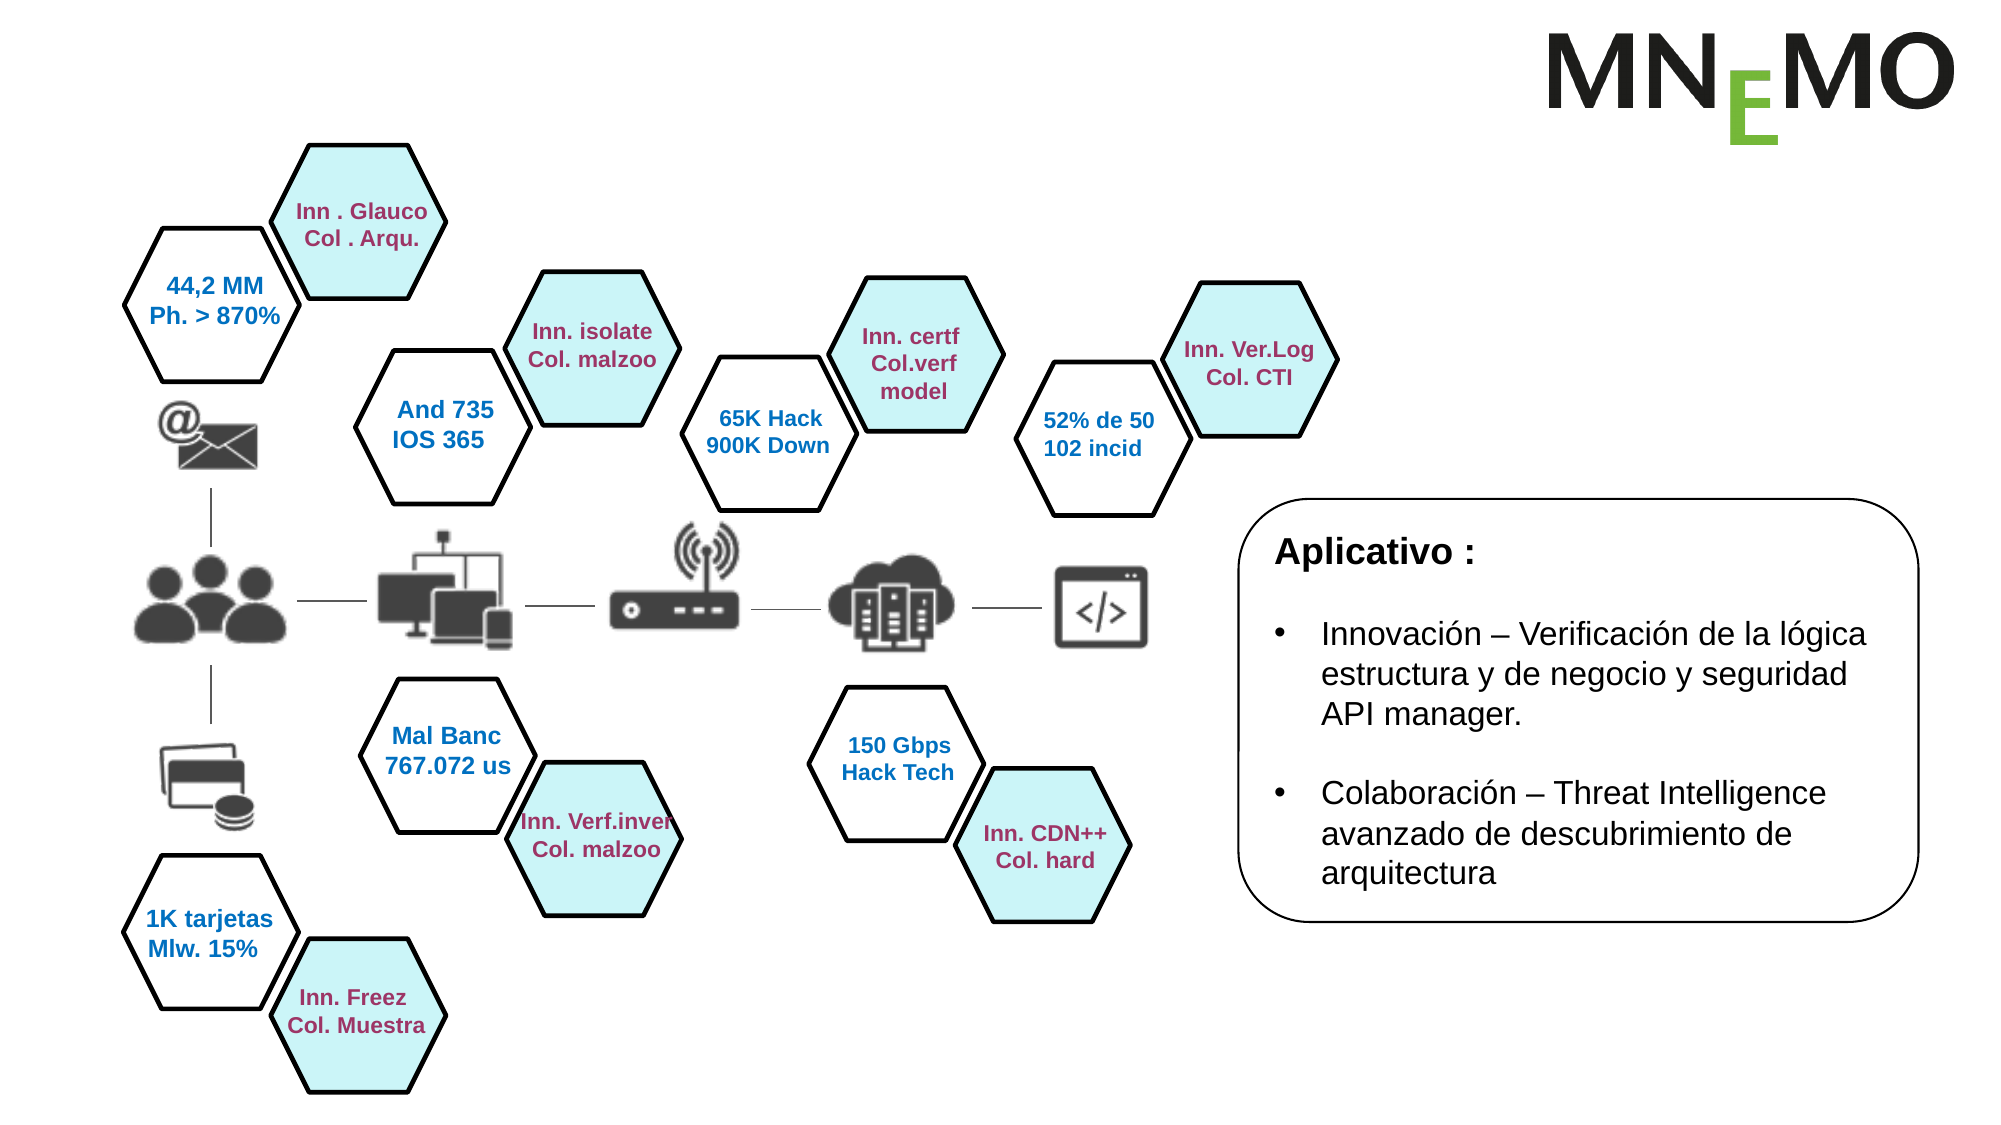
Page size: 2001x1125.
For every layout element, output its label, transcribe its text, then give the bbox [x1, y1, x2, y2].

text_box [1030, 469, 1177, 516]
text_box [519, 403, 531, 451]
text_box [1162, 350, 1167, 369]
text_box Mal Banc 767.072 us [370, 712, 536, 787]
text_box [700, 357, 824, 396]
text_box [442, 1007, 447, 1024]
text_box Inn. Ver.Log Col. CTI [1167, 327, 1332, 398]
text_box [1332, 348, 1338, 371]
text_box [289, 259, 428, 299]
text_box [808, 729, 970, 841]
text_box [375, 787, 520, 833]
picture [808, 516, 976, 684]
text_box [381, 683, 514, 712]
text_box [287, 145, 430, 188]
text_box Inn . Glauco Col . Arqu. [278, 188, 447, 259]
text_box [524, 271, 661, 309]
text_box [355, 407, 365, 447]
text_box Inn. Verf.inver Col. malzoo [504, 799, 689, 869]
text_box [856, 411, 976, 432]
text_box [290, 938, 426, 975]
text_box [124, 289, 132, 321]
picture [1549, 32, 1954, 145]
text_box [375, 350, 511, 386]
text_box [285, 1046, 431, 1093]
text_box 65K Hack 900K Down [691, 396, 859, 466]
text_box [141, 855, 281, 895]
picture [148, 727, 267, 846]
text_box [1178, 282, 1322, 327]
picture [1042, 548, 1161, 667]
text_box [270, 207, 278, 237]
text_box [1183, 422, 1192, 456]
text_box [849, 277, 984, 313]
text_box Inn. certf Col.verf model [824, 313, 1004, 411]
text_box [697, 466, 841, 511]
picture [589, 509, 761, 681]
text_box [372, 462, 514, 500]
text_box [972, 881, 1113, 922]
text_box [829, 687, 964, 723]
text_box And 735 IOS 365 [365, 386, 519, 462]
text_box Inn. isolate Col. malzoo [505, 309, 680, 380]
text_box [145, 228, 279, 262]
text_box 44,2 MM Ph. > 870% [132, 262, 299, 350]
text_box [526, 762, 662, 799]
picture [110, 370, 312, 702]
text_box [681, 415, 691, 453]
text_box [1036, 362, 1167, 398]
text_box 150 Gbps Hack Tech [826, 723, 981, 793]
picture [355, 500, 538, 683]
text_box [981, 757, 985, 771]
text_box [146, 350, 278, 370]
text_box [1015, 412, 1029, 466]
text_box Inn. Freez Col. Muestra [271, 975, 442, 1046]
text_box [520, 380, 665, 426]
text_box 52% de 50 102 incid [1029, 398, 1183, 469]
text_box [521, 869, 667, 916]
text_box [360, 735, 370, 776]
text_box [1181, 398, 1319, 437]
text_box [972, 768, 1114, 811]
text_box 1K tarjetas Mlw. 15% [124, 895, 290, 970]
text_box [142, 970, 280, 1009]
text_box Inn. CDN++ Col. hard [951, 811, 1139, 881]
text_box [290, 914, 299, 950]
text_box Aplicativo : Innovación – Verificación de la lógica estructura y de negocio y seguridad API manager. Colaboración – Threat Intelligence avanzado de descubrimiento de arquitectura [1237, 497, 1920, 924]
